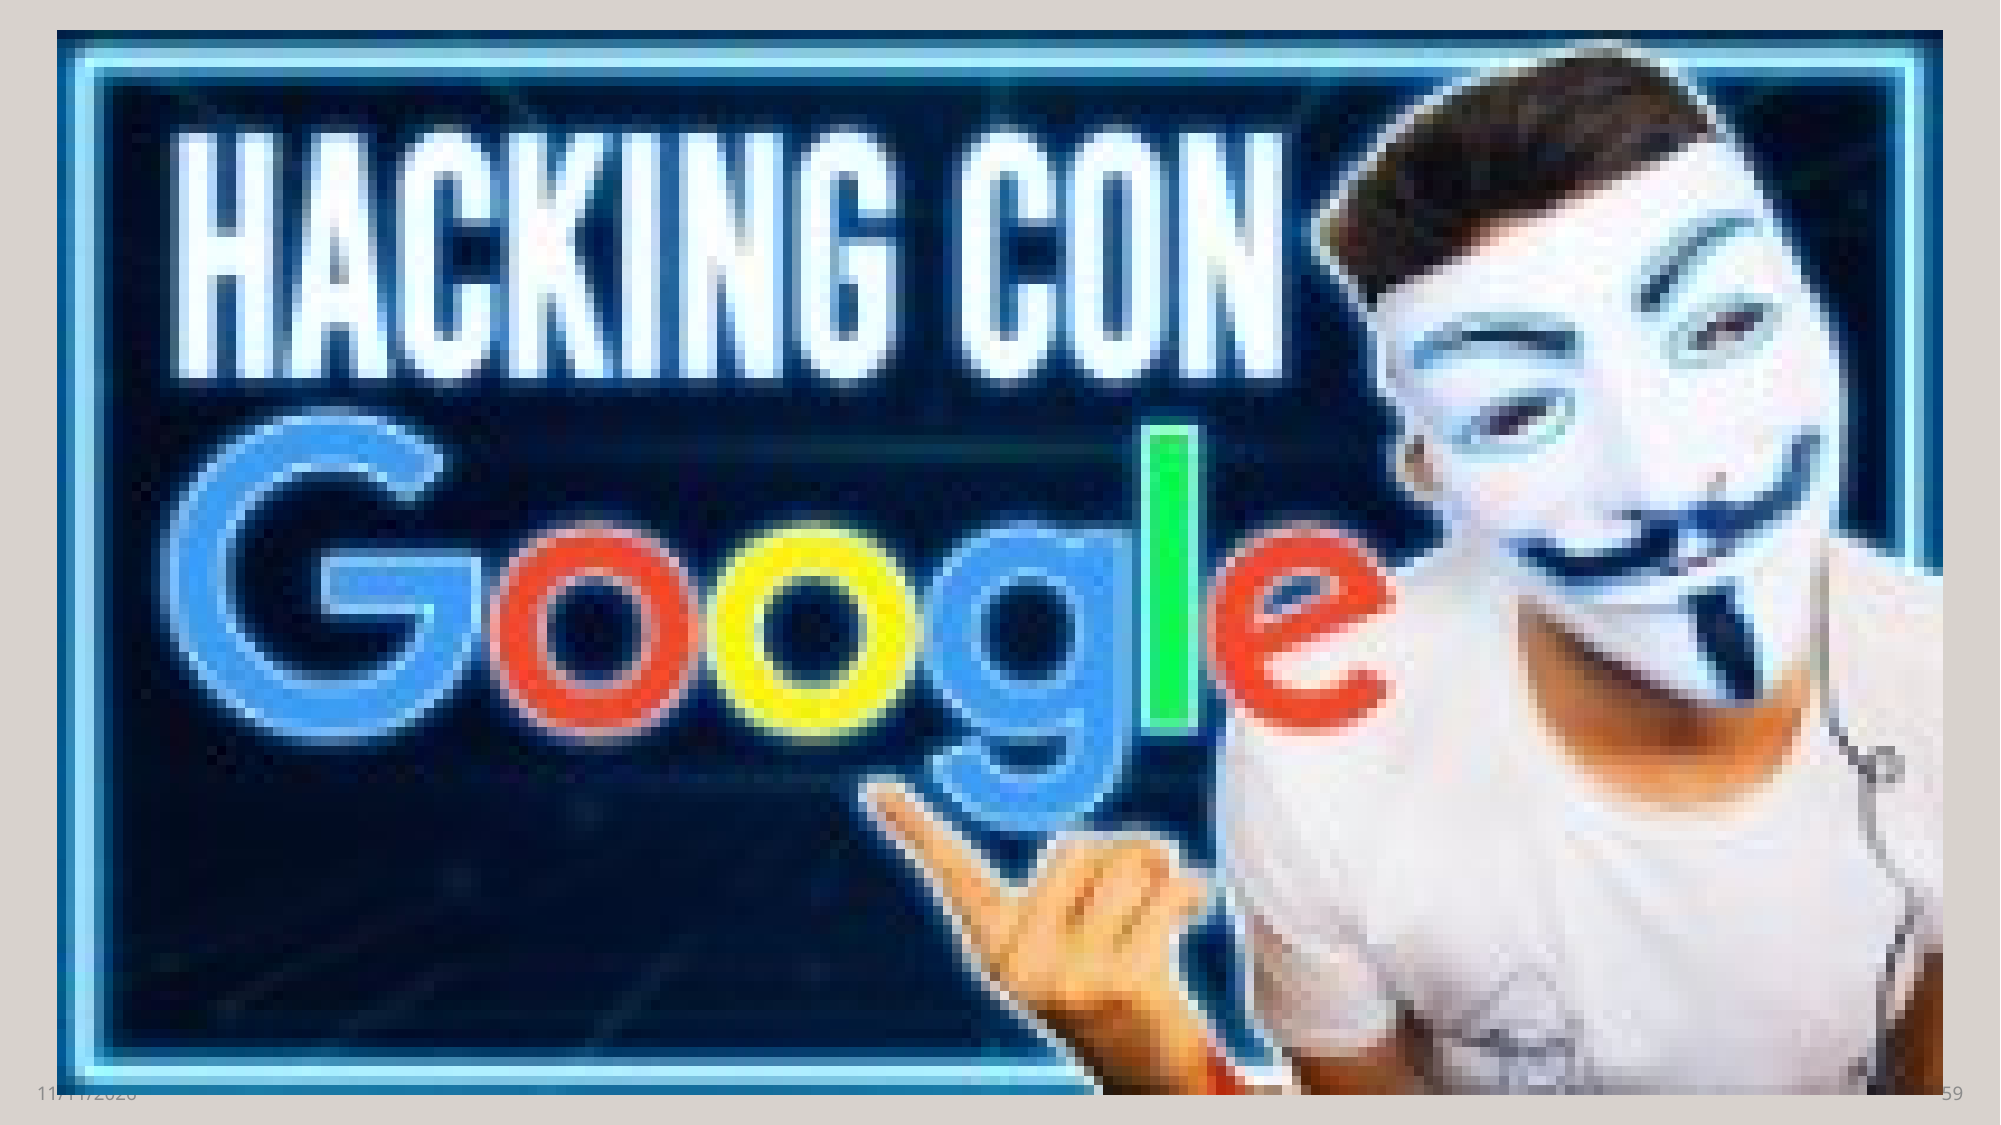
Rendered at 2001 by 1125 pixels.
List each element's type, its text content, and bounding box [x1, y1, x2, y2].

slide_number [21, 1064, 472, 1124]
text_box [57, 29, 1943, 1096]
slide_number 59 [1528, 1064, 1979, 1124]
